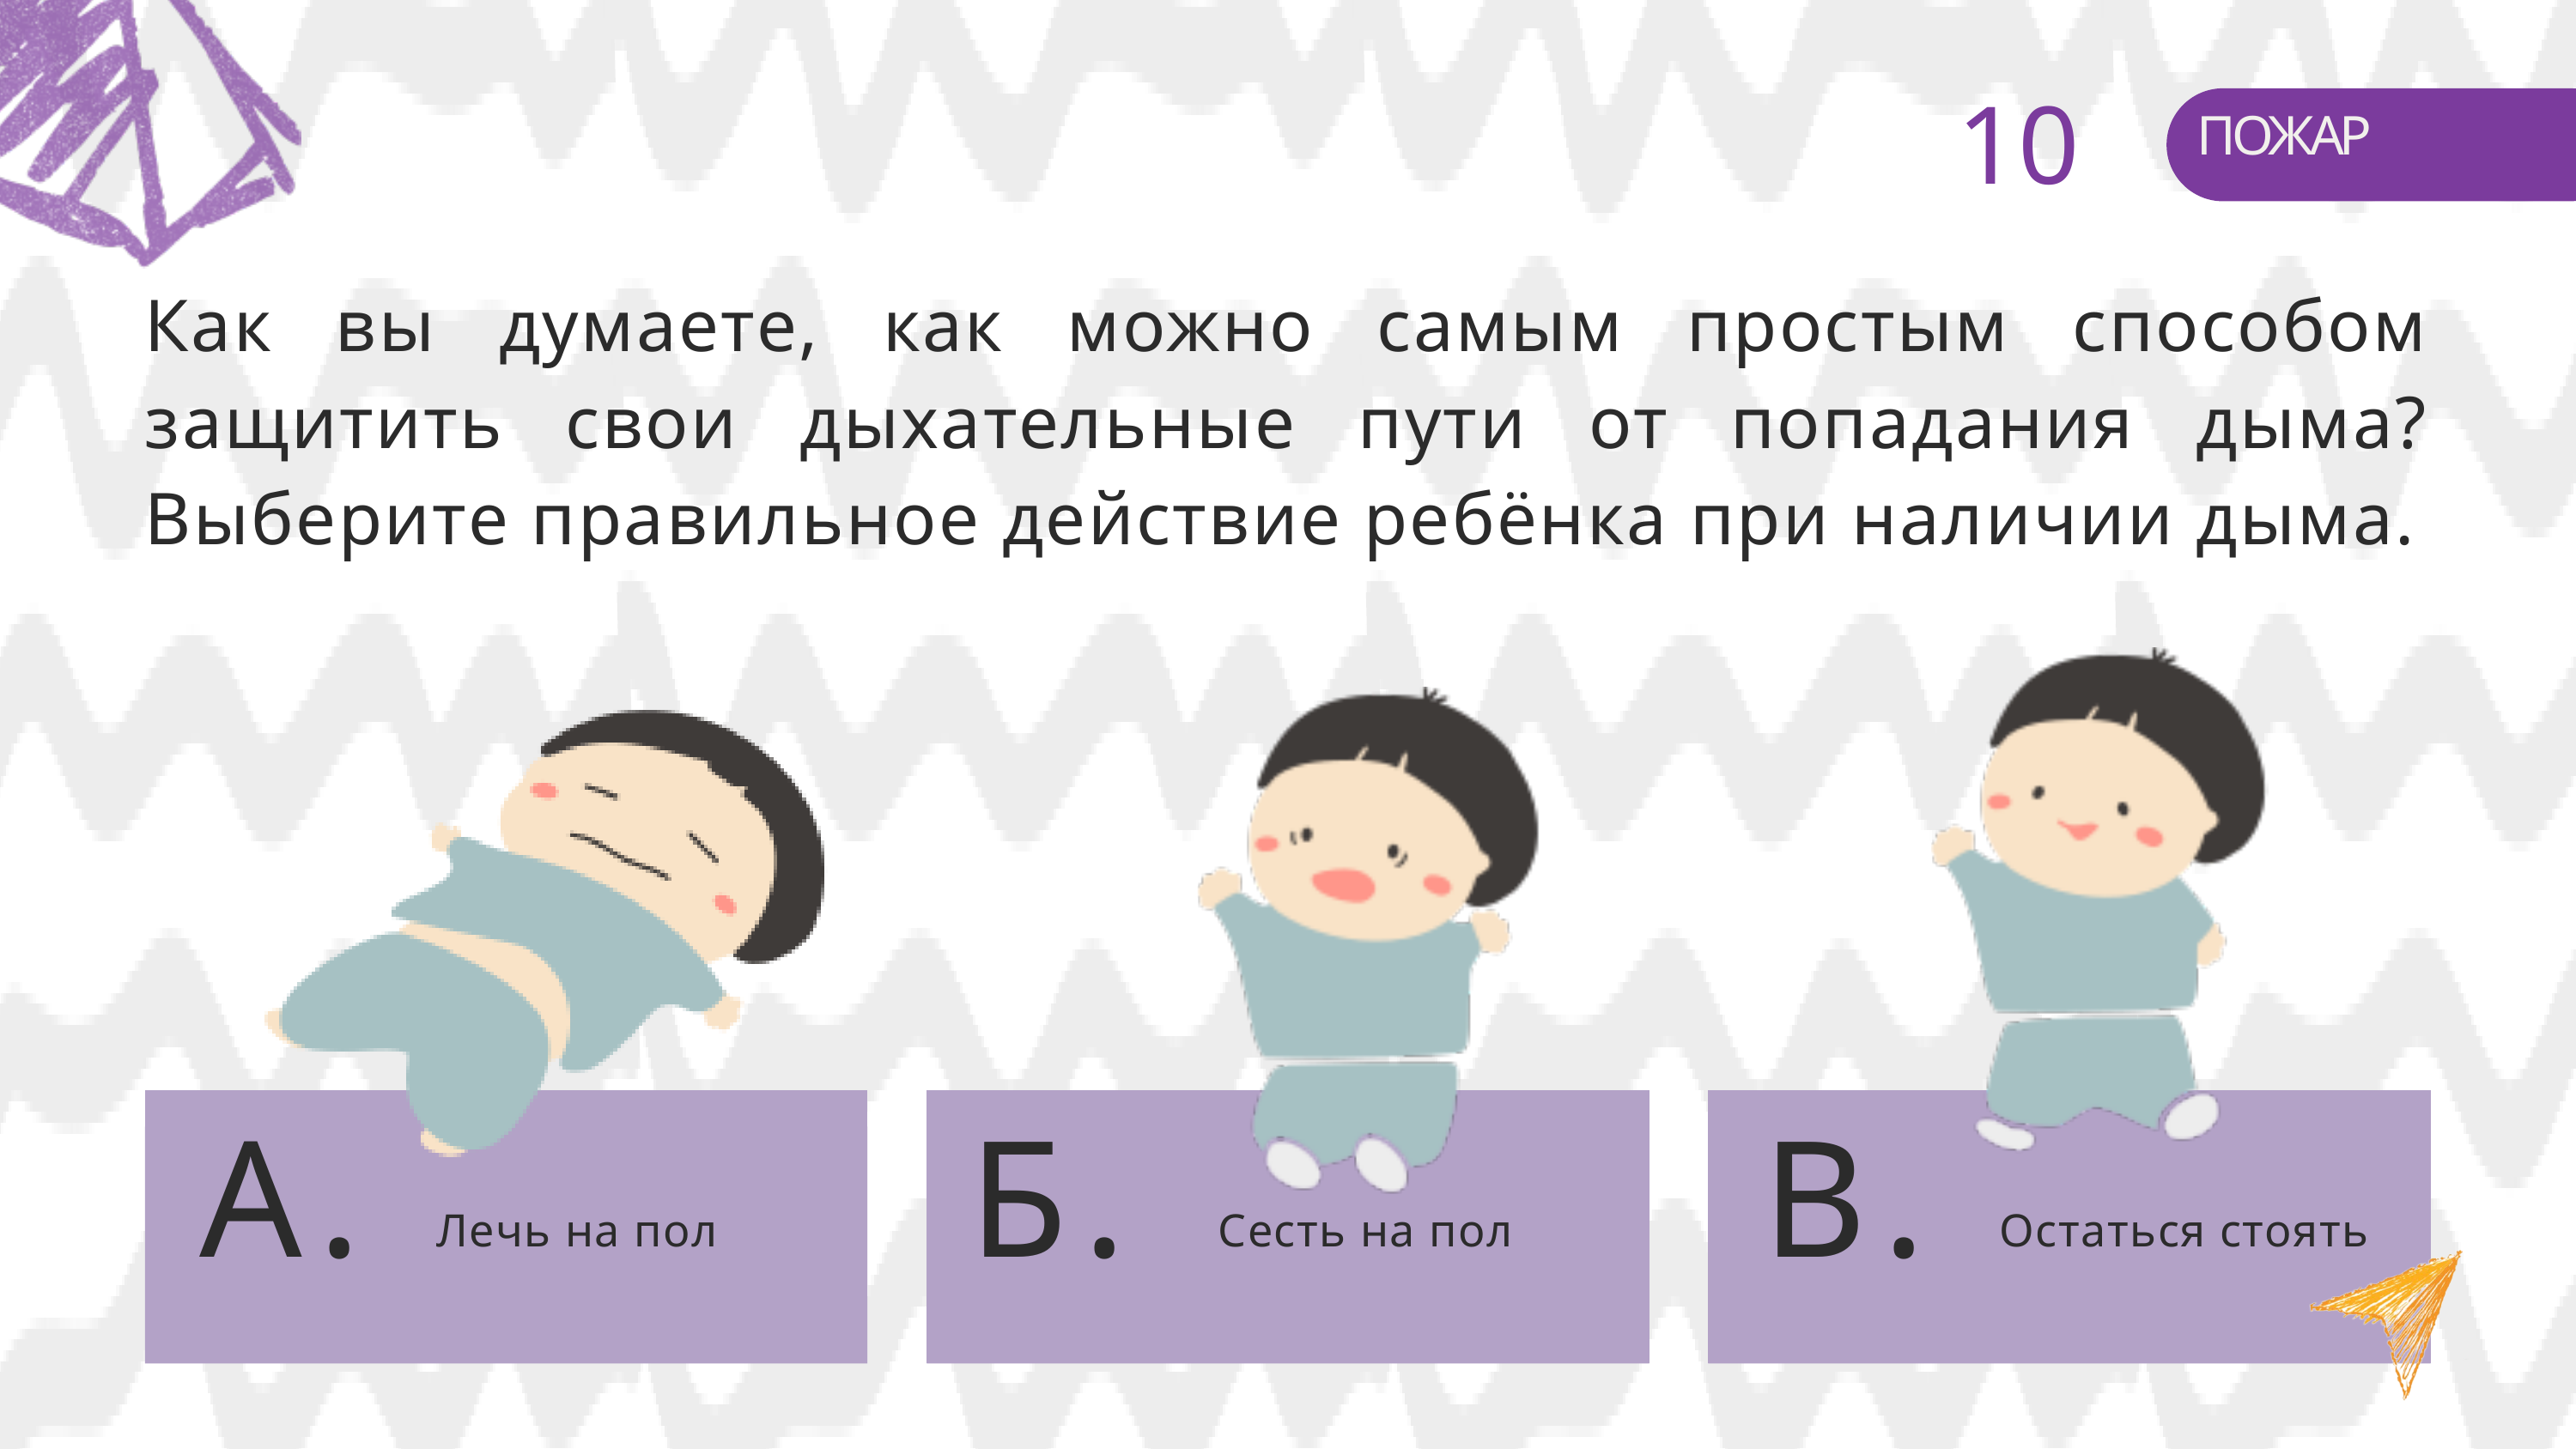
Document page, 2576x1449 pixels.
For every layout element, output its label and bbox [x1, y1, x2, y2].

text_box [144, 1090, 868, 1364]
text_box [1708, 1090, 2431, 1364]
picture [2284, 1216, 2470, 1409]
text_box [2166, 88, 2576, 202]
text_box [927, 1090, 1649, 1364]
text_box [0, 0, 2576, 1449]
